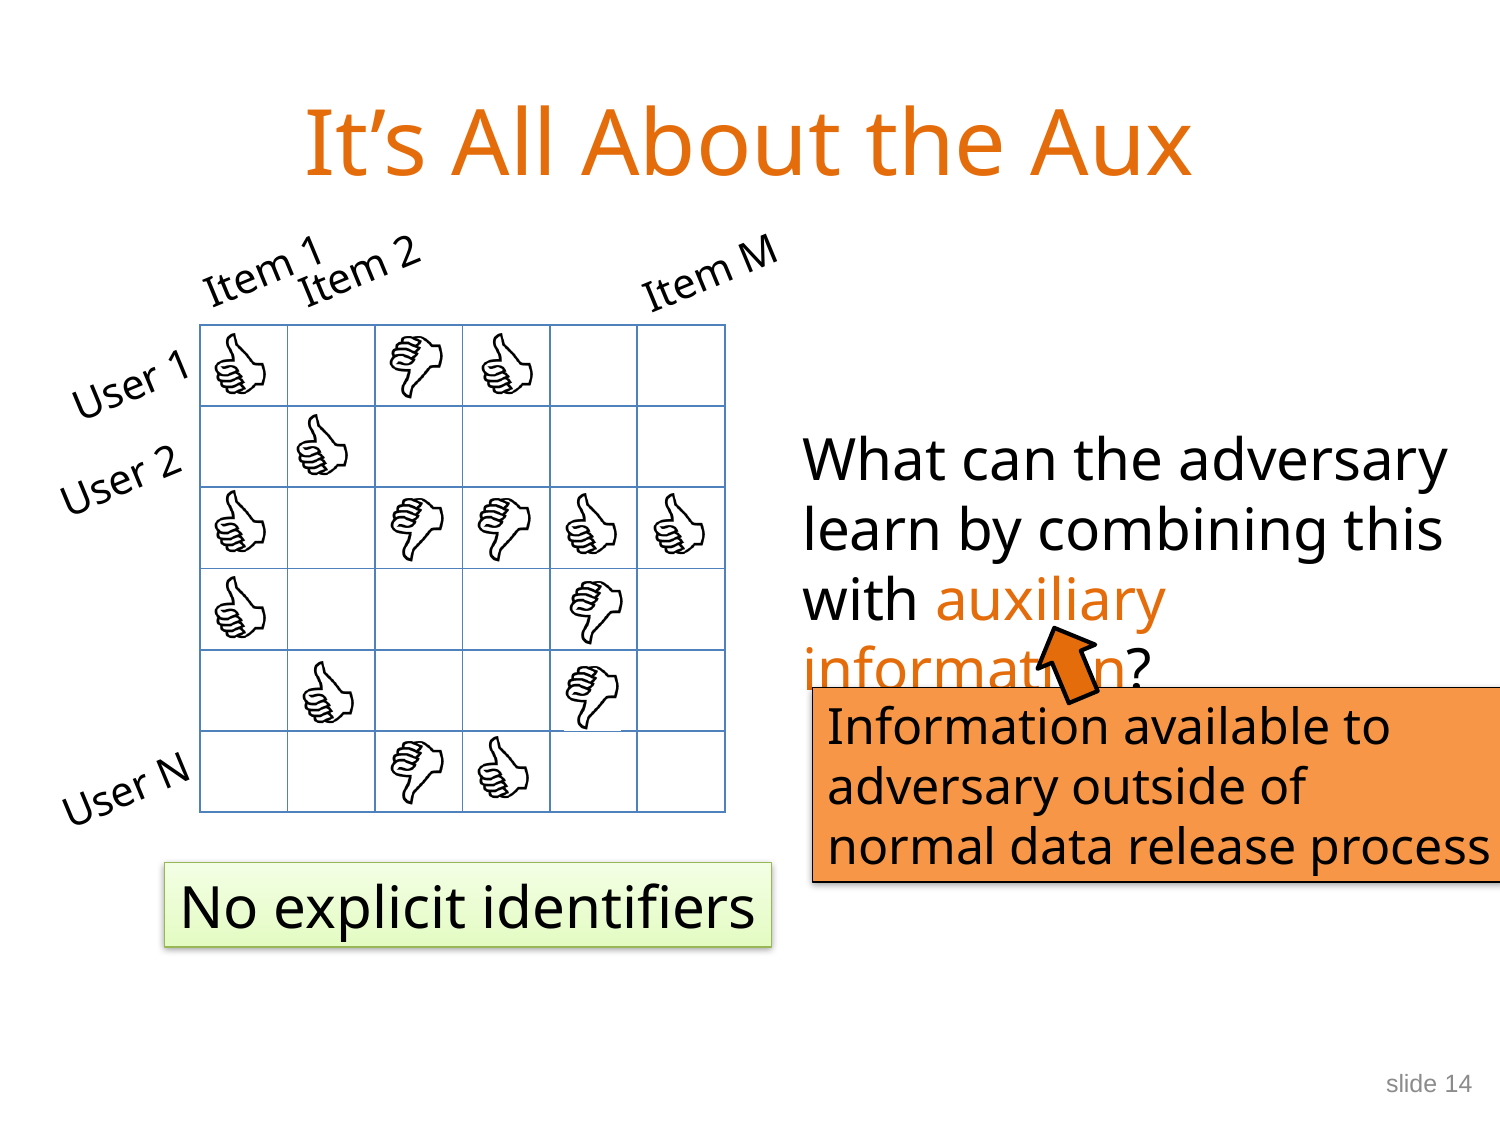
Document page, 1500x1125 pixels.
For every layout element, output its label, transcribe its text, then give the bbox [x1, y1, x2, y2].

table_cell [201, 732, 287, 811]
slide_number slide 14 [1137, 1052, 1488, 1113]
table_cell [463, 569, 549, 649]
table_cell [551, 732, 636, 811]
picture [564, 491, 619, 561]
text_box Item 2 [274, 233, 444, 329]
picture [213, 488, 269, 558]
title It’s All About the Aux [75, 45, 1425, 233]
table_cell [463, 407, 549, 486]
table_cell [638, 569, 724, 649]
table_cell [201, 407, 287, 486]
text_box [1035, 625, 1100, 706]
table_cell [201, 651, 287, 730]
picture [301, 659, 356, 729]
table_cell [288, 407, 374, 486]
table_cell [288, 732, 374, 811]
table_cell [638, 732, 724, 811]
text_box No explicit identifiers [164, 862, 772, 948]
table_cell [463, 488, 549, 568]
table_header [638, 326, 724, 405]
table_cell [551, 407, 636, 486]
picture [651, 491, 707, 561]
picture [564, 659, 621, 731]
text_box User 2 [35, 418, 205, 539]
picture [476, 734, 531, 804]
table_cell [638, 407, 724, 486]
table_cell [638, 488, 724, 568]
table_header [288, 326, 374, 405]
text_box What can the adversary learn by combining this with auxiliary information? [787, 414, 1463, 780]
picture [295, 412, 351, 482]
text_box Information available to adversary outside of normal data release process [812, 687, 1500, 883]
picture [476, 491, 533, 563]
table_cell [463, 651, 549, 730]
table_cell [201, 569, 287, 649]
table_cell [551, 488, 636, 568]
text_box User N [37, 727, 214, 850]
table_cell [551, 651, 636, 730]
table_cell [201, 488, 287, 568]
table_cell [376, 732, 462, 811]
table_cell [376, 569, 462, 649]
table_cell [463, 732, 549, 811]
text_box User 1 [48, 323, 208, 443]
table_header [463, 326, 549, 405]
table_cell [376, 488, 462, 568]
text_box Item 1 [180, 233, 339, 329]
table_cell [638, 651, 724, 730]
picture [388, 328, 445, 401]
text_box Item M [619, 233, 801, 334]
picture [388, 734, 446, 806]
picture [480, 331, 535, 401]
table_cell [376, 407, 462, 486]
picture [568, 574, 626, 647]
table_header [201, 326, 287, 405]
table_cell [288, 488, 374, 568]
table_cell [288, 569, 374, 649]
picture [388, 491, 446, 563]
table_cell [551, 569, 636, 649]
picture [213, 331, 269, 401]
table_header [551, 326, 636, 405]
table_cell [288, 651, 374, 730]
table_header [376, 326, 462, 405]
table_cell [376, 651, 462, 730]
picture [213, 574, 269, 644]
